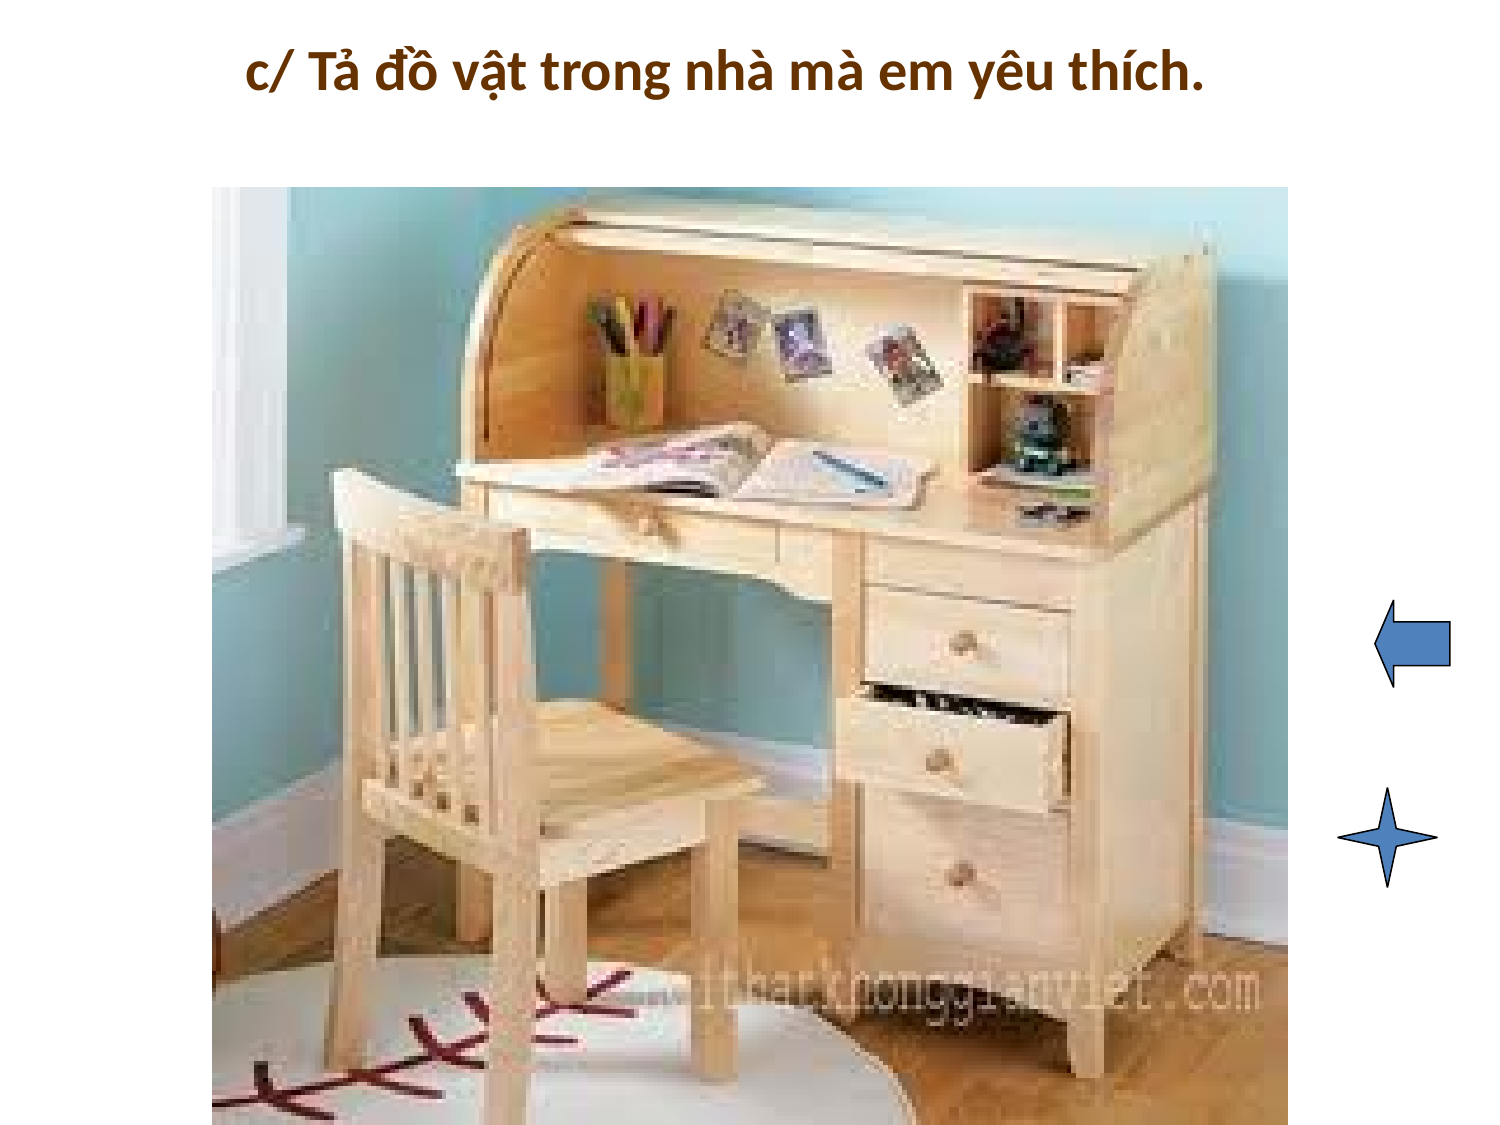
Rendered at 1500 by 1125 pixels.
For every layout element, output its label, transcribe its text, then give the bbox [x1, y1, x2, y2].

text_box [1337, 787, 1438, 888]
text_box c/ Tả đồ vật trong nhà mà em yêu thích. [230, 24, 1222, 110]
text_box [1374, 599, 1450, 688]
picture [212, 187, 1288, 1125]
